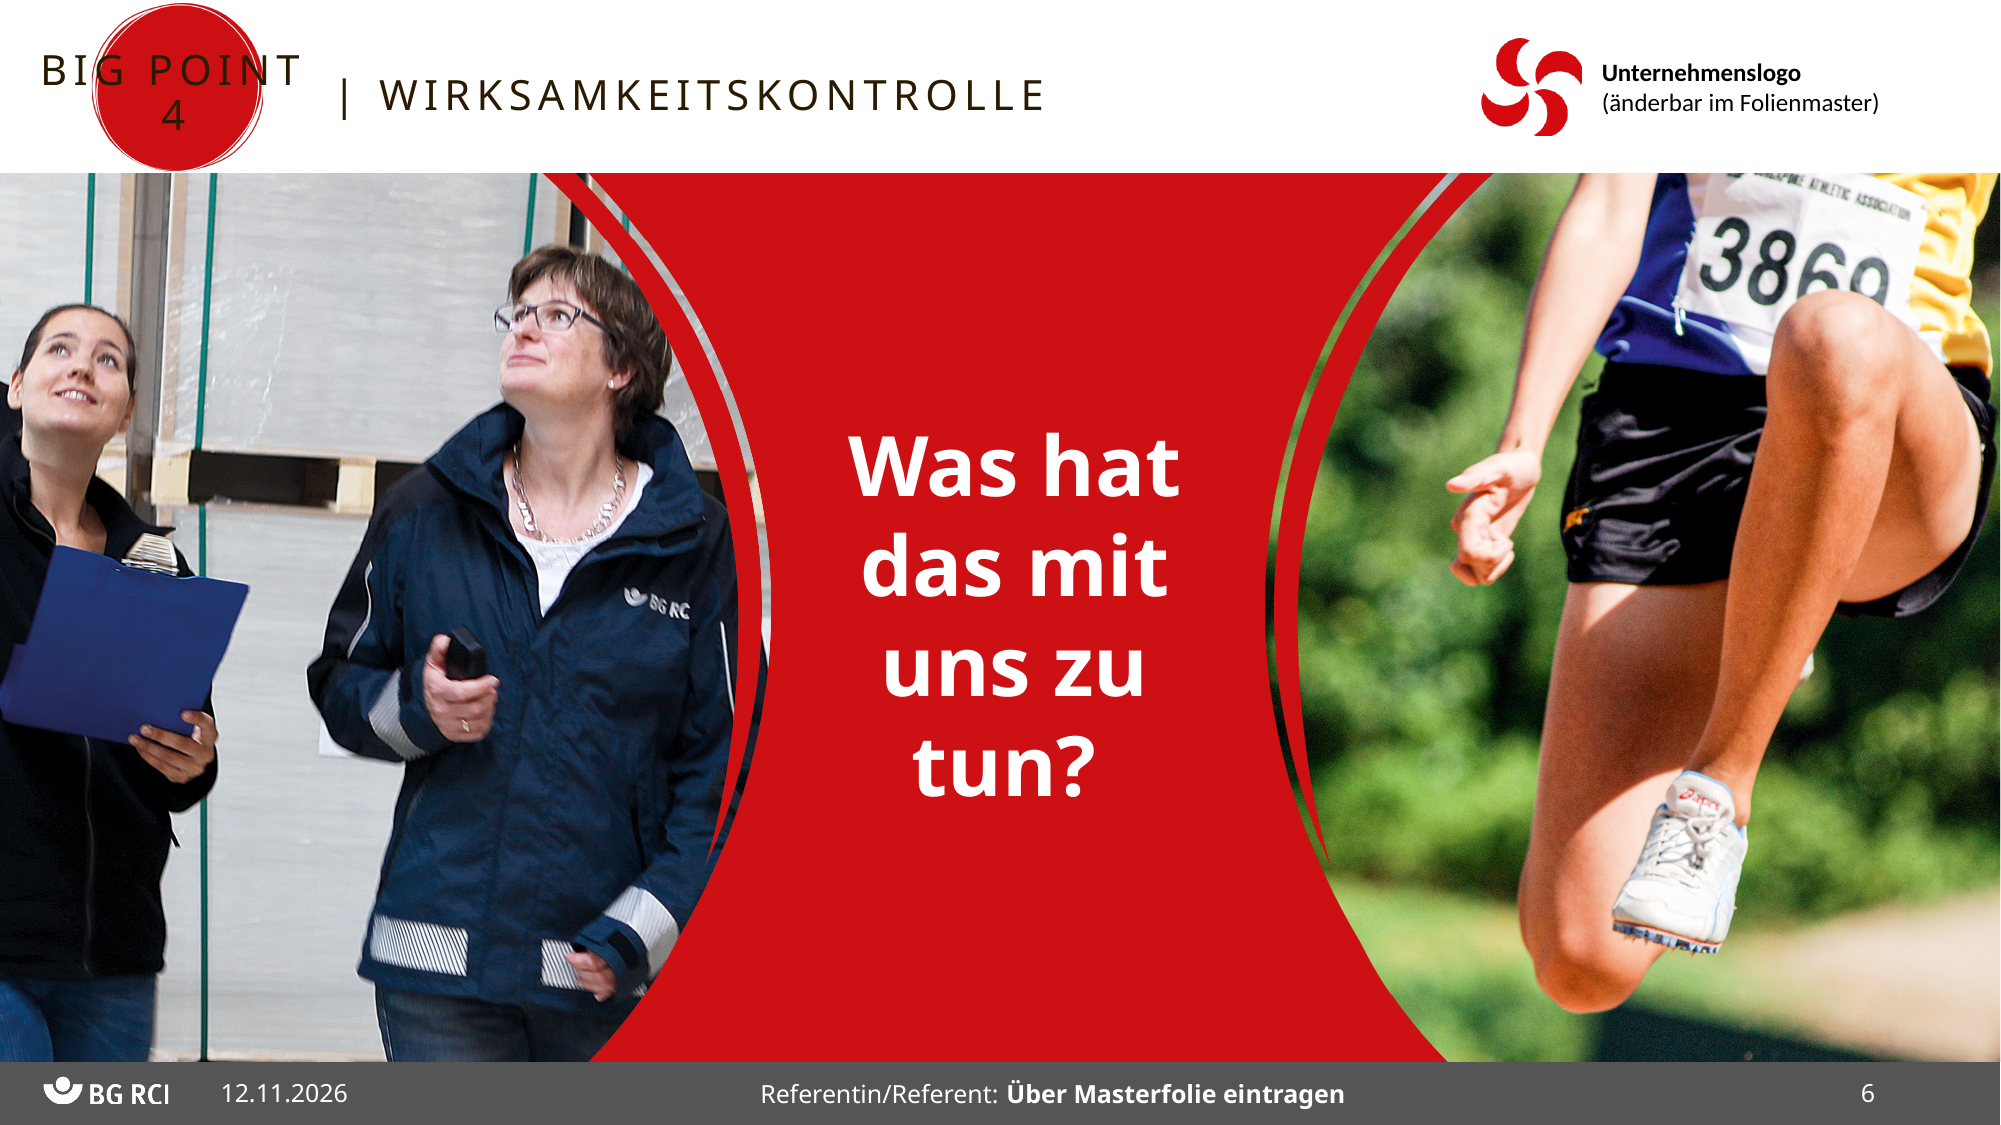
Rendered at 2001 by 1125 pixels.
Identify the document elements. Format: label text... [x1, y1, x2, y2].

slide_number 6 [1742, 1070, 1875, 1118]
picture [0, 173, 2001, 1062]
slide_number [192, 1070, 377, 1118]
